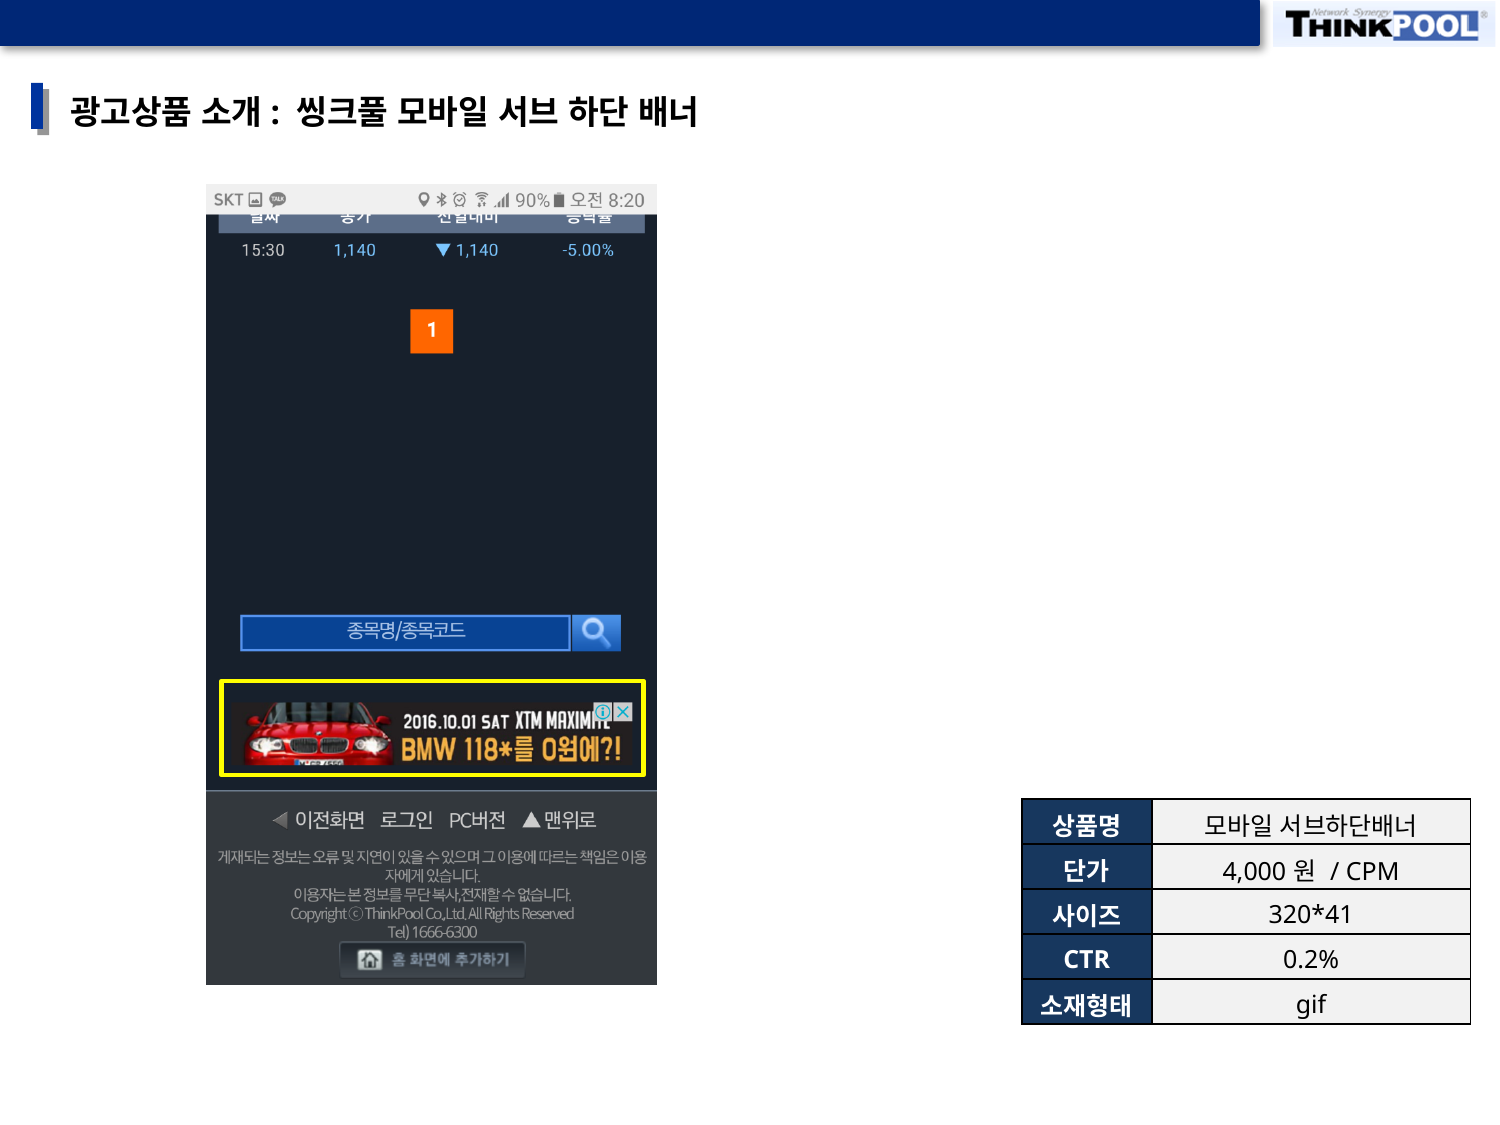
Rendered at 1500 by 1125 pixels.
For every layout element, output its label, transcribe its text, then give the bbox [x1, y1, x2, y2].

table_header 상품명 [1023, 800, 1151, 843]
table_cell CTR [1023, 935, 1151, 978]
table_cell 4,000원 / CPM [1153, 845, 1470, 888]
text_box [37, 89, 50, 136]
table_cell 단가 [1023, 845, 1151, 888]
table_cell 소재형태 [1023, 980, 1151, 1023]
table_cell gif [1153, 980, 1470, 1023]
table_cell 사이즈 [1023, 890, 1151, 933]
picture [1273, 1, 1496, 47]
table_cell 0.2% [1153, 935, 1470, 978]
picture [206, 184, 657, 985]
text_box 광고상품 소개: 씽크풀 모바일 서브 하단 배너 [55, 83, 1152, 179]
text_box [31, 82, 43, 129]
table_header 모바일 서브하단배너 [1153, 800, 1470, 843]
table_cell 320*41 [1153, 890, 1470, 933]
